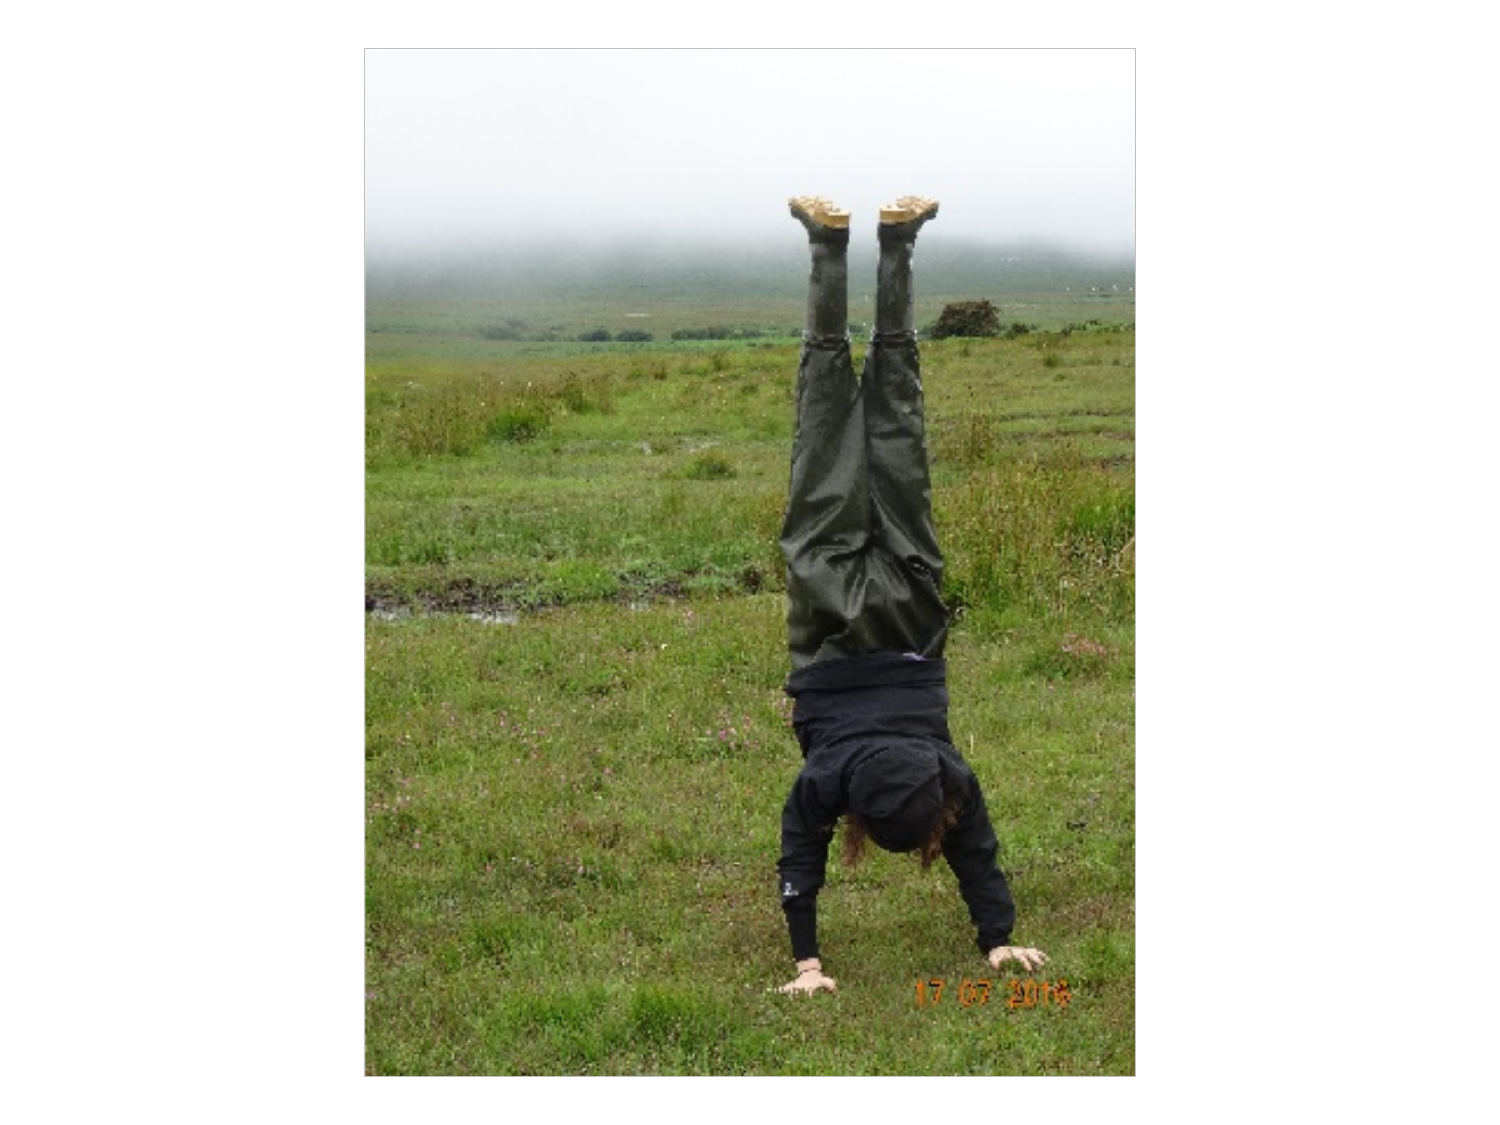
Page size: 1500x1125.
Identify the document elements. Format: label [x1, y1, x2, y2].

picture [235, 50, 1265, 1076]
